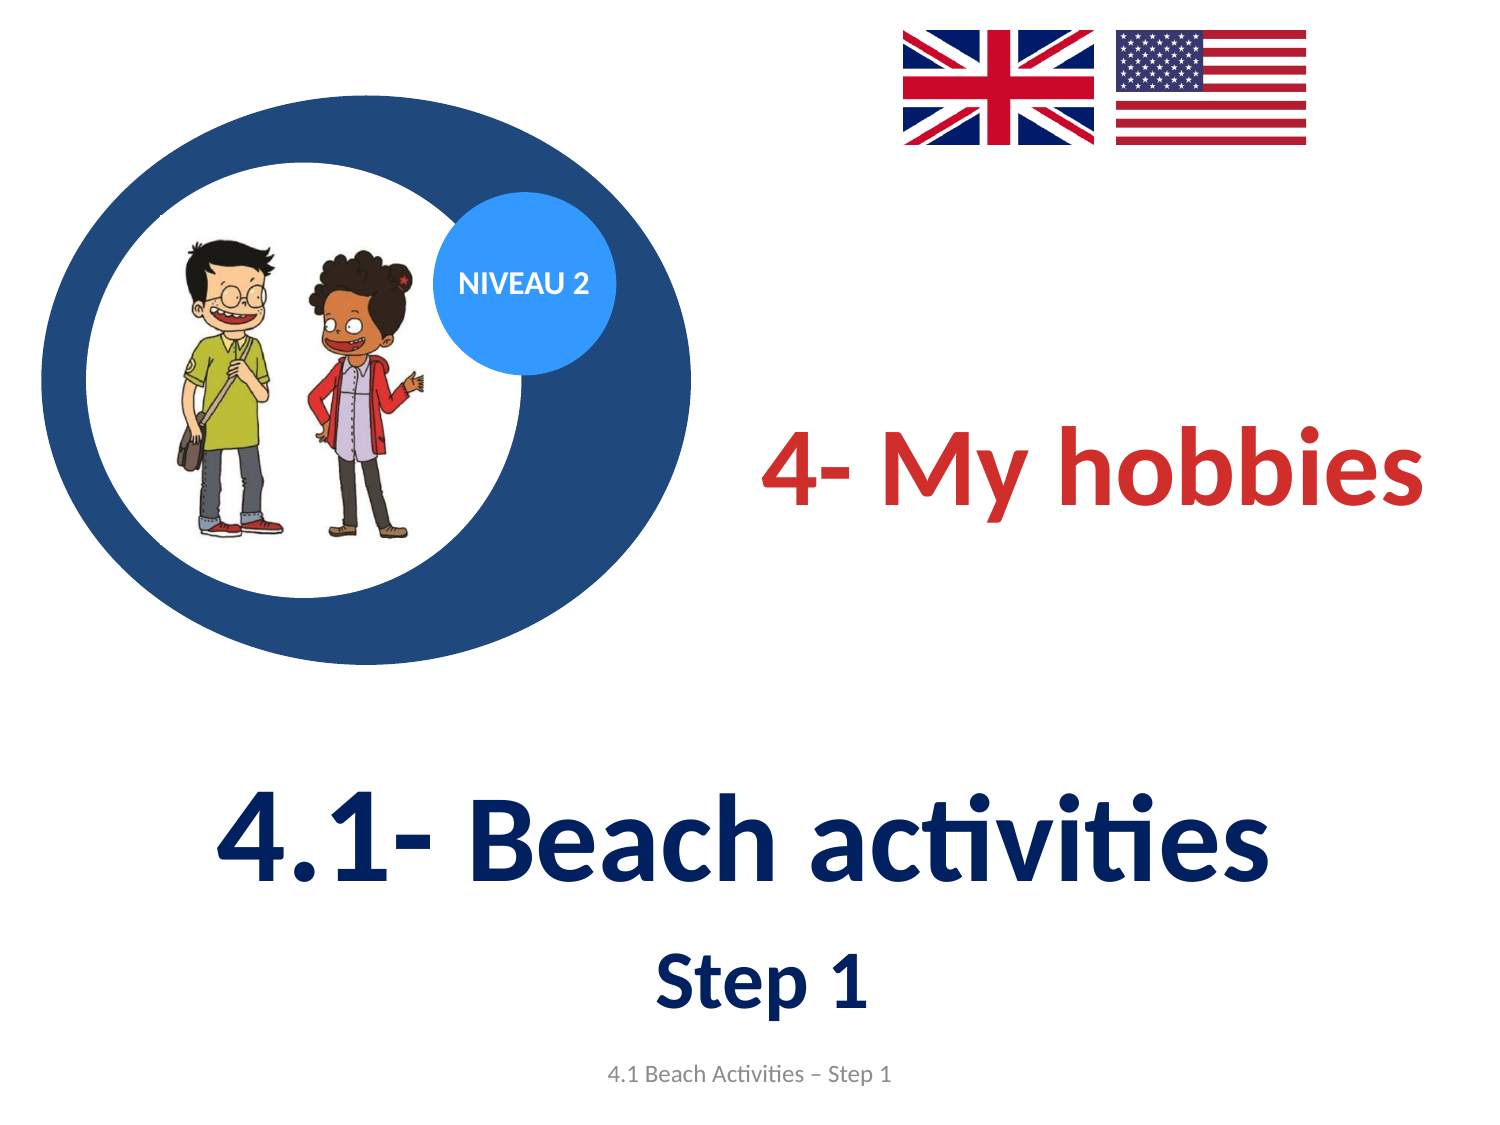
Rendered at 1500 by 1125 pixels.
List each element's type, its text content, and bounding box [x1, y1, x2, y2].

picture [903, 30, 1094, 146]
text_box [41, 95, 692, 666]
footer 4.1 Beach Activities – Step 1 [512, 1042, 988, 1103]
text_box 4- My hobbies [746, 385, 1441, 536]
text_box Step 1 [71, 917, 1454, 1033]
picture [1115, 30, 1307, 146]
text_box 4.1- Beach activities [53, 736, 1436, 916]
